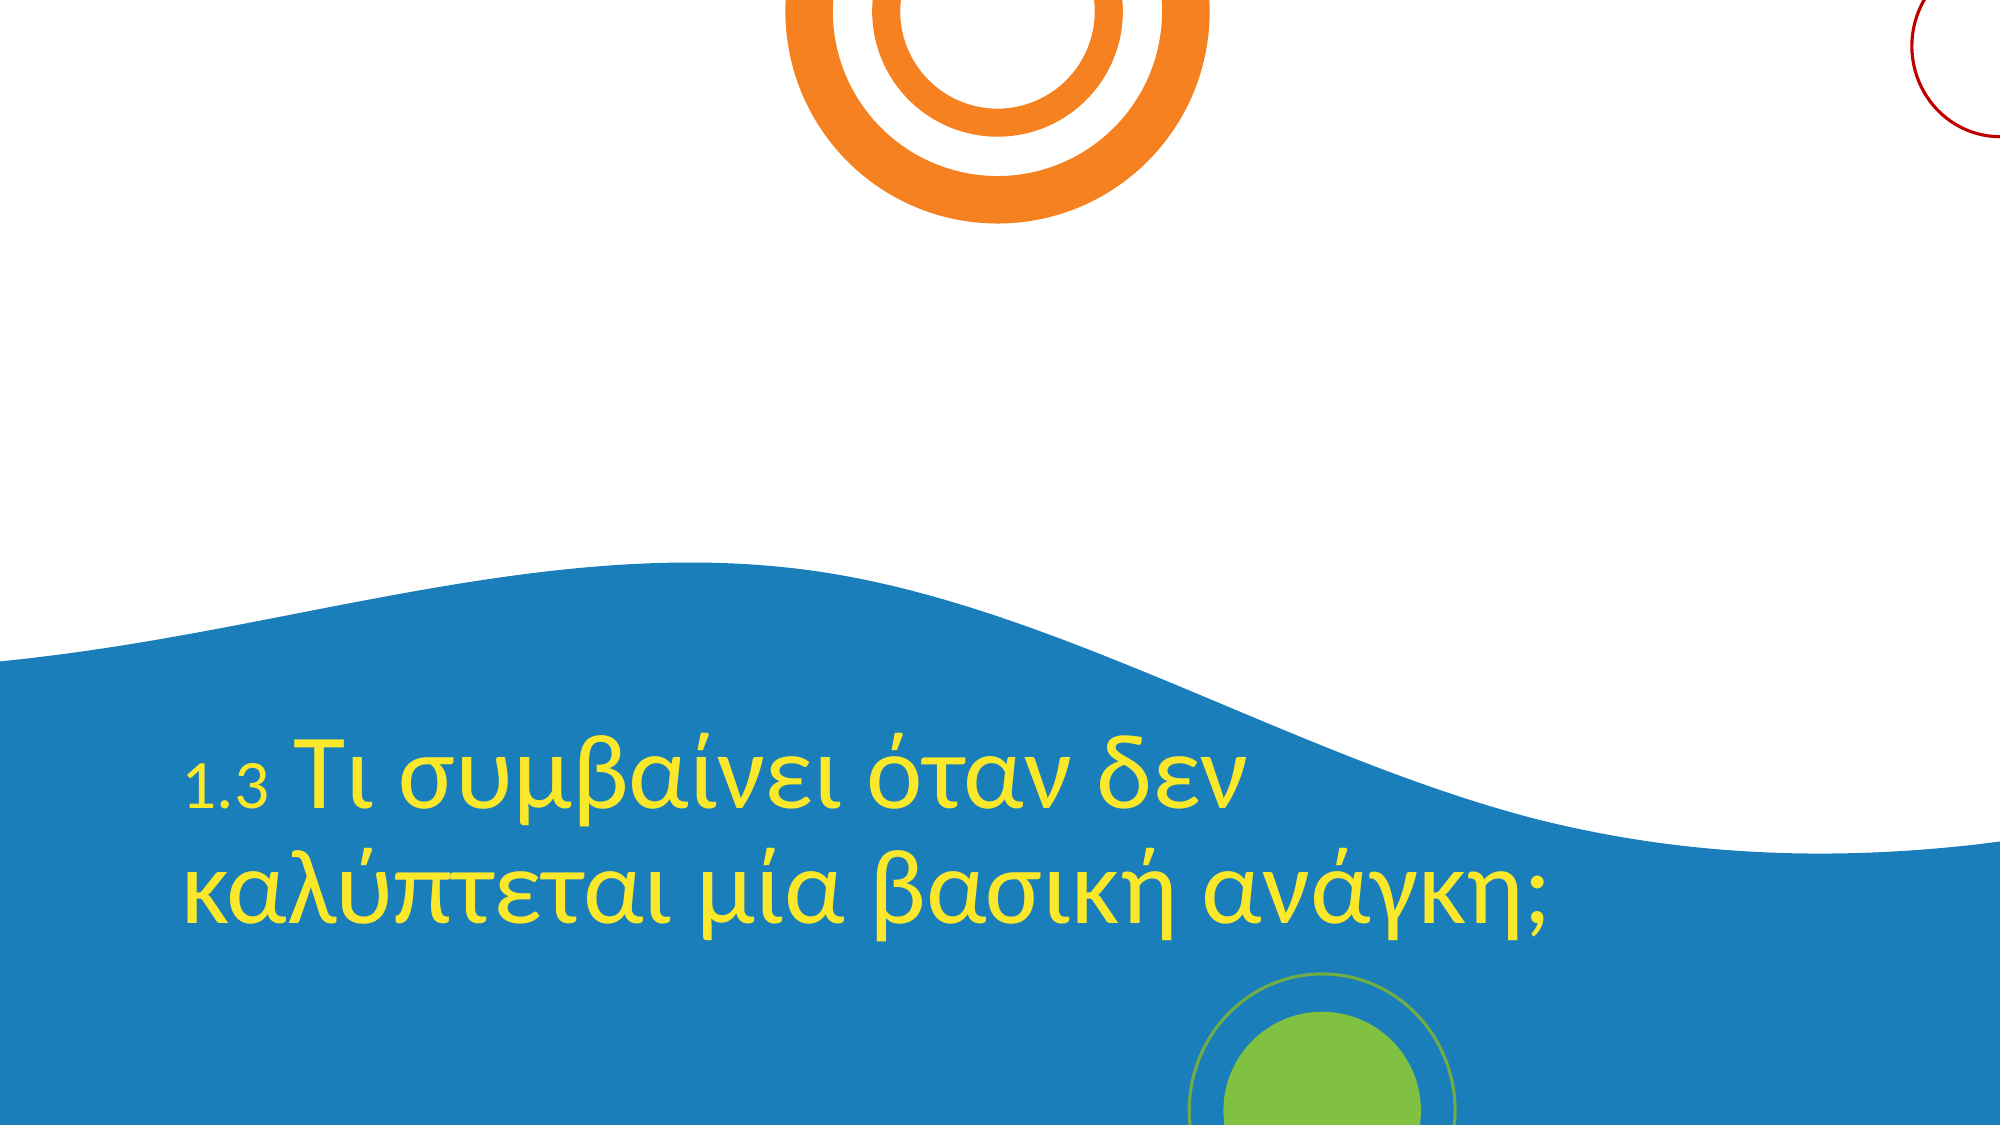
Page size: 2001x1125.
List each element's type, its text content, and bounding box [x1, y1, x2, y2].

list 1.3 Τι συμβαίνει όταν δεν καλύπτεται μία βασική ανάγκη; [166, 708, 1671, 955]
text_box [1910, 0, 2000, 138]
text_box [785, 0, 1210, 224]
text_box [1188, 972, 1457, 1125]
text_box [0, 561, 2000, 1125]
